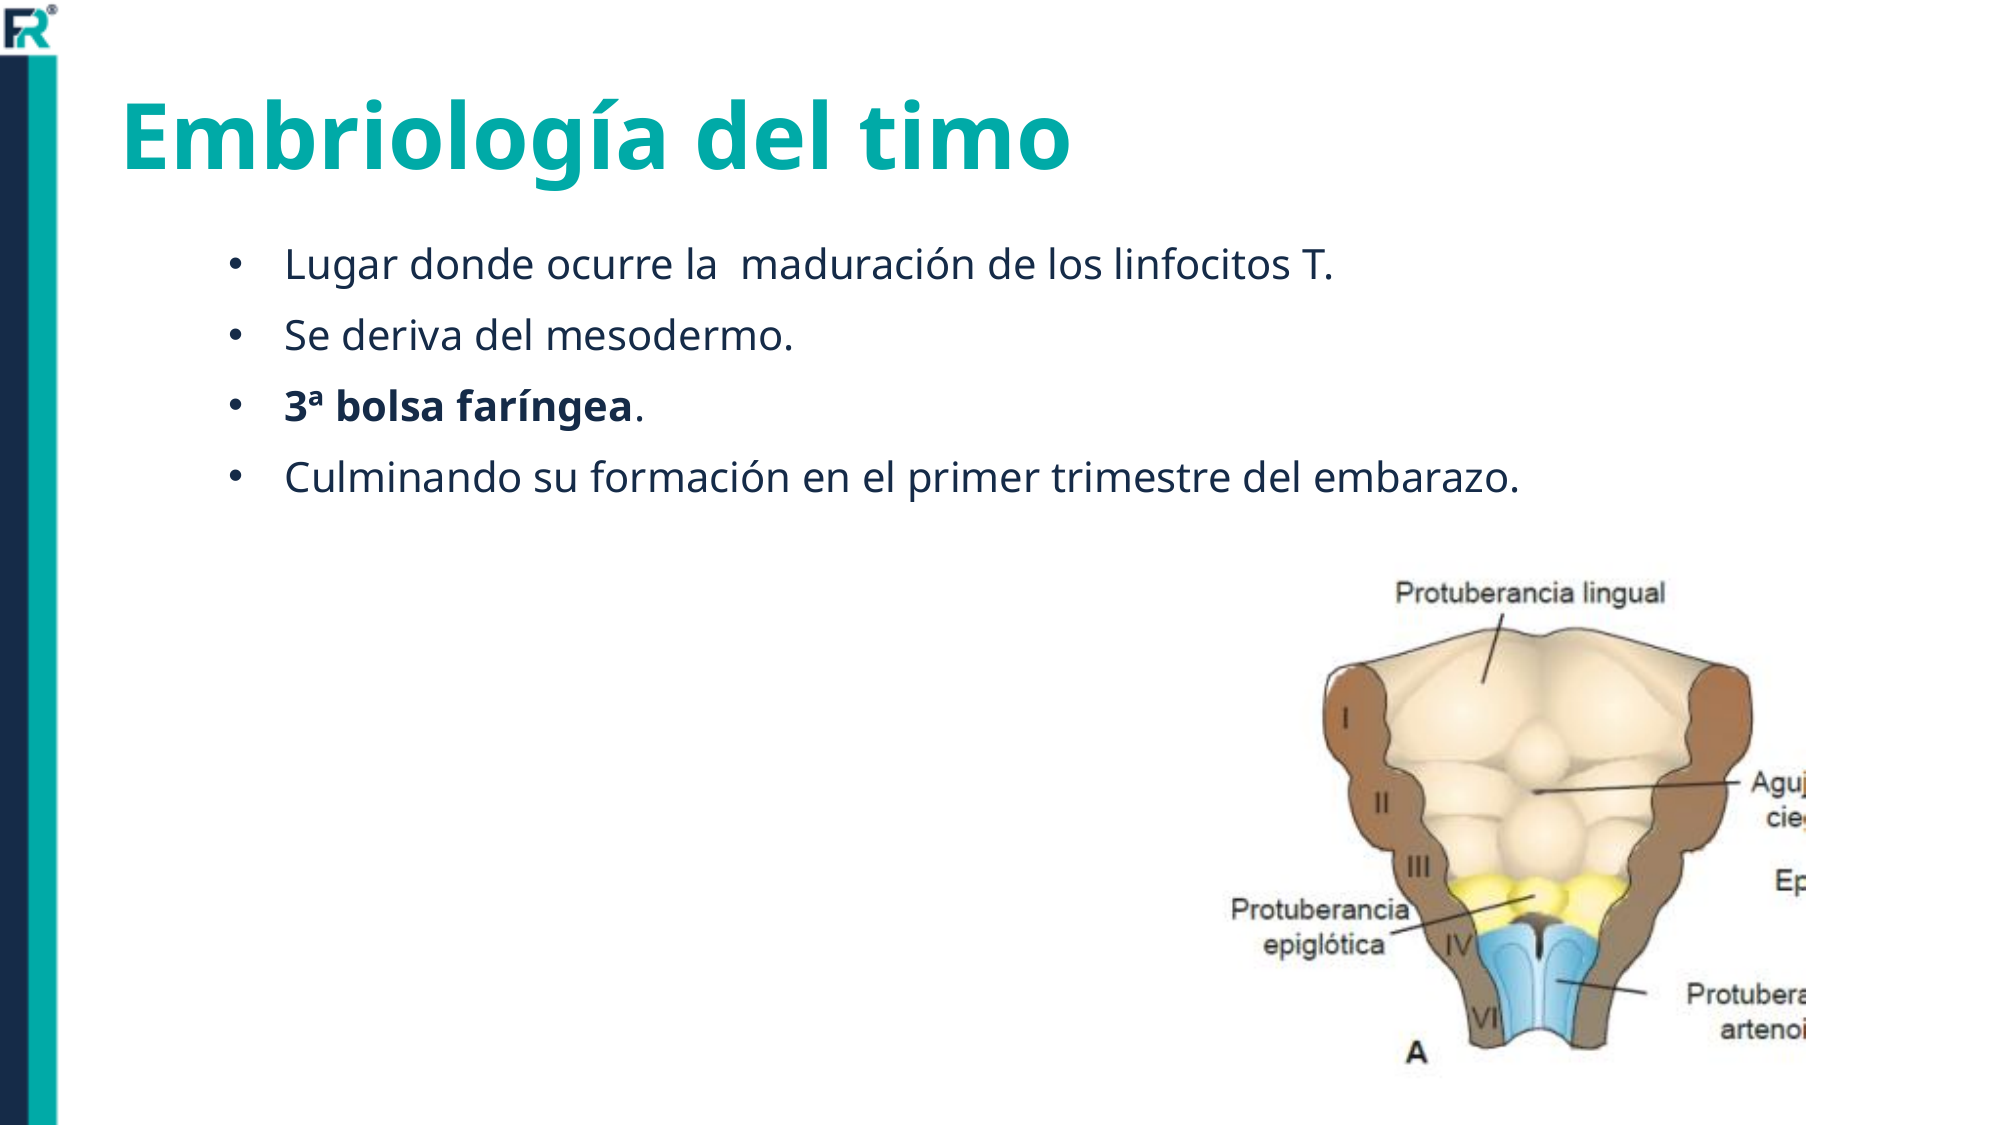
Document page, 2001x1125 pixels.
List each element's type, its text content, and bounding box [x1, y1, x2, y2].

picture [0, 0, 2001, 1125]
list Lugar donde ocurre la maduración de los linfocitos T. Se deriva del mesodermo. 3ª bolsa faríngea. Culminando su formación en el primer trimestre del embarazo. [194, 230, 1920, 945]
title Embriología del timo [104, 31, 1830, 249]
